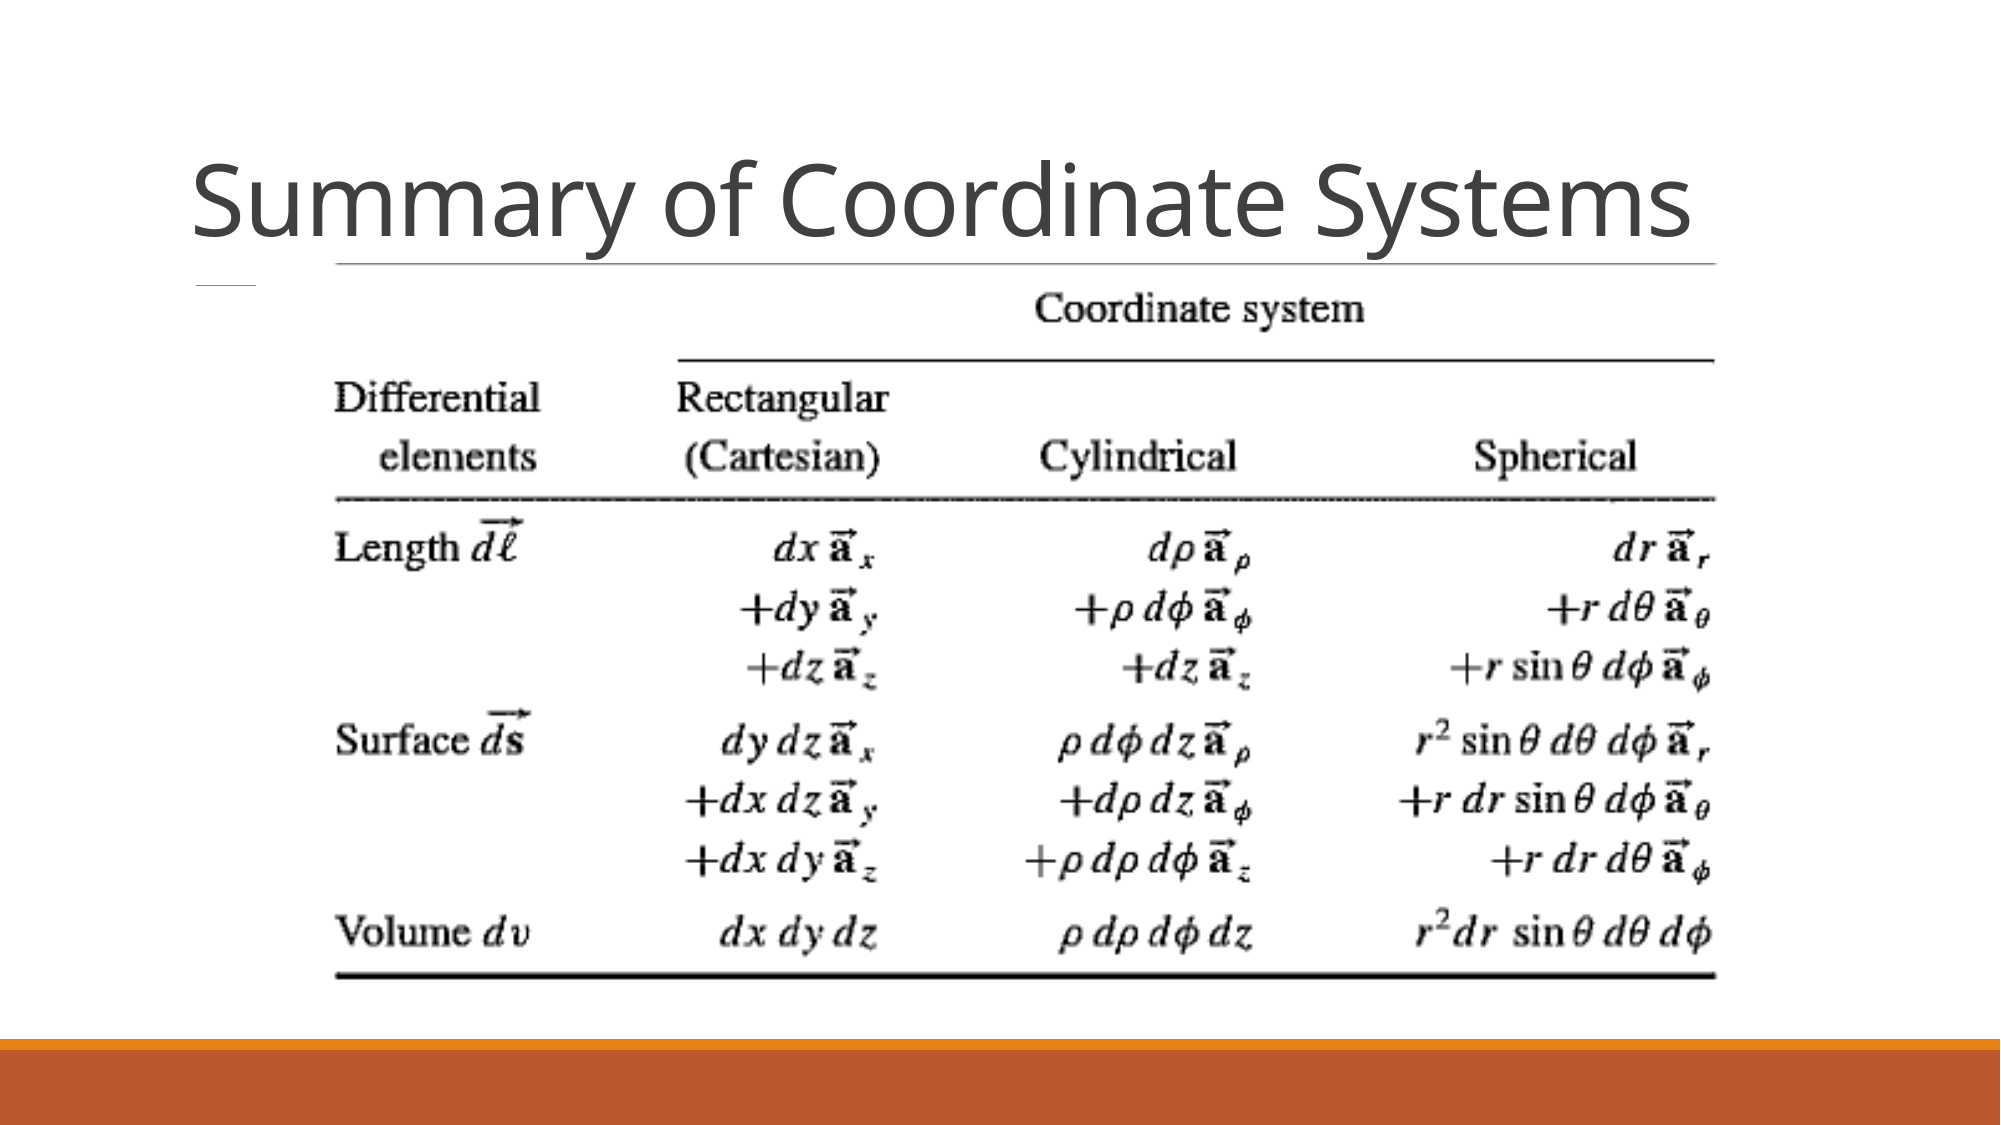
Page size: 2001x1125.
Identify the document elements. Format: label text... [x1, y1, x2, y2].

title Summary of Coordinate Systems [175, 25, 1826, 264]
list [256, 263, 1920, 985]
